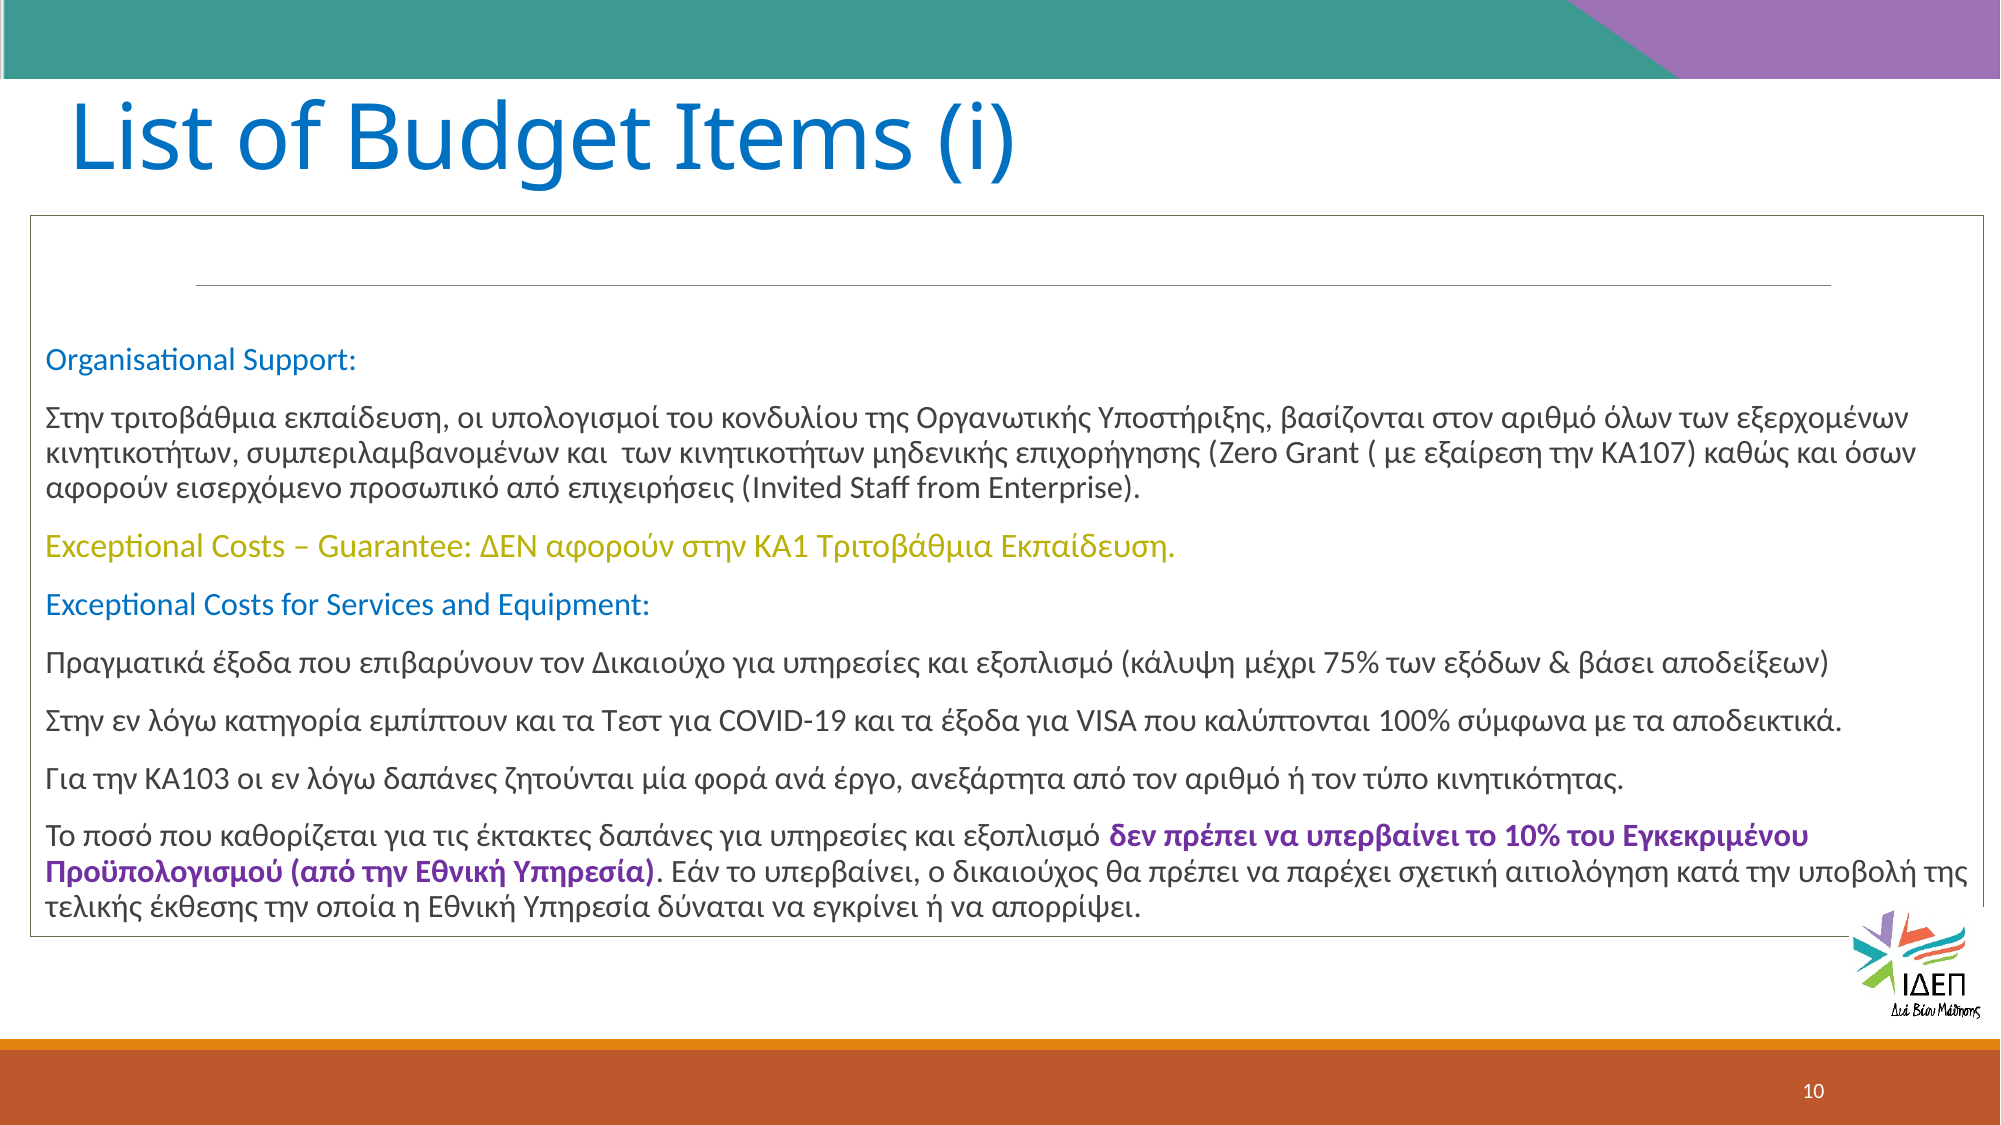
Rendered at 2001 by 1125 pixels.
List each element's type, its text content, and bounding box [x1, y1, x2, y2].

title List of Budget Items (i) [53, 89, 1540, 196]
picture [1848, 906, 1985, 1023]
slide_number 10 [1624, 1059, 1840, 1120]
picture [0, 0, 2000, 79]
list Organisational Support: Στην τριτοβάθμια εκπαίδευση, οι υπολογισμοί του κονδυλίου της Οργανωτικής Υποστήριξης, βασίζονται στον αριθμό όλων των εξερχομένων κινητικοτήτων, συμπεριλαμβανομένων και των κινητικοτήτων μηδενικής επιχορήγησης (Zero Grant ( με εξαίρεση την ΚΑ107) καθώς και όσων αφορούν εισερχόμενο προσωπικό από επιχειρήσεις (Invited Staff from Enterprise). Exceptional Costs – Guarantee: ΔΕΝ αφορούν στην ΚΑ1 Τριτοβάθμια Εκπαίδευση. Exceptional Costs for Services and Equipment: Πραγματικά έξοδα που επιβαρύνουν τον Δικαιούχο για υπηρεσίες και εξοπλισμό (κάλυψη μέχρι 75% των εξόδων & βάσει αποδείξεων) Στην εν λόγω κατηγορία εμπίπτουν και τα Τεστ για COVID-19 και τα έξοδα για VISA που καλύπτονται 100% σύμφωνα με τα αποδεικτικά. Για την ΚΑ103 οι εν λόγω δαπάνες ζητούνται μία φορά ανά έργο, ανεξάρτητα από τον αριθμό ή τον τύπο κινητικότητας. Το ποσό που καθορίζεται για τις έκτακτες δαπάνες για υπηρεσίες και εξοπλισμό δεν πρέπει να υπερβαίνει το 10% του Εγκεκριμένου Προϋπολογισμού (από την Εθνική Υπηρεσία). Εάν το υπερβαίνει, ο δικαιούχος θα πρέπει να παρέχει σχετική αιτιολόγηση κατά την υποβολή της τελικής έκθεσης την οποία η Εθνική Υπηρεσία δύναται να εγκρίνει ή να απορρίψει. [30, 215, 1984, 937]
